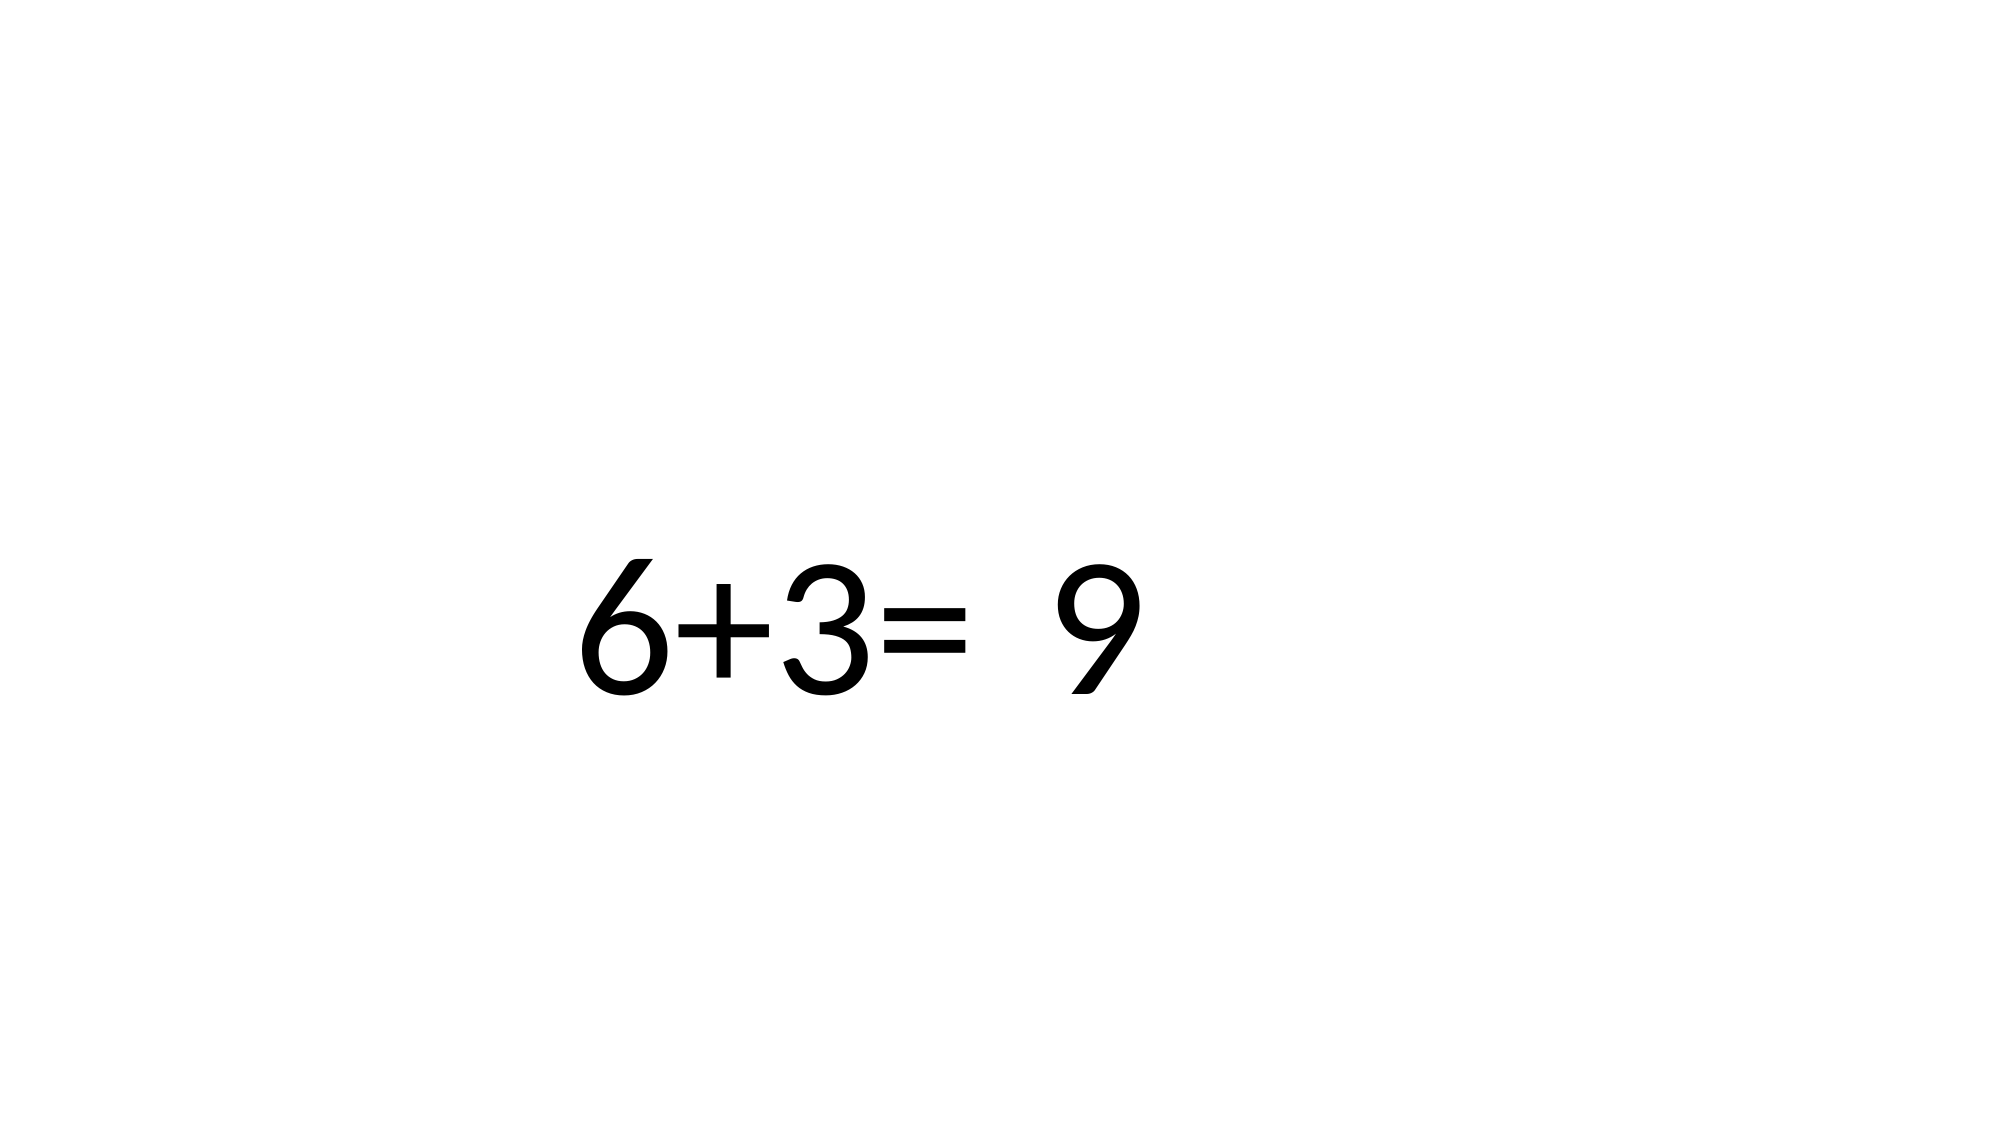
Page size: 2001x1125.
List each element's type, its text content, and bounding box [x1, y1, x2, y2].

text_box 9 [1030, 486, 1163, 742]
text_box 6+3= [558, 486, 991, 742]
